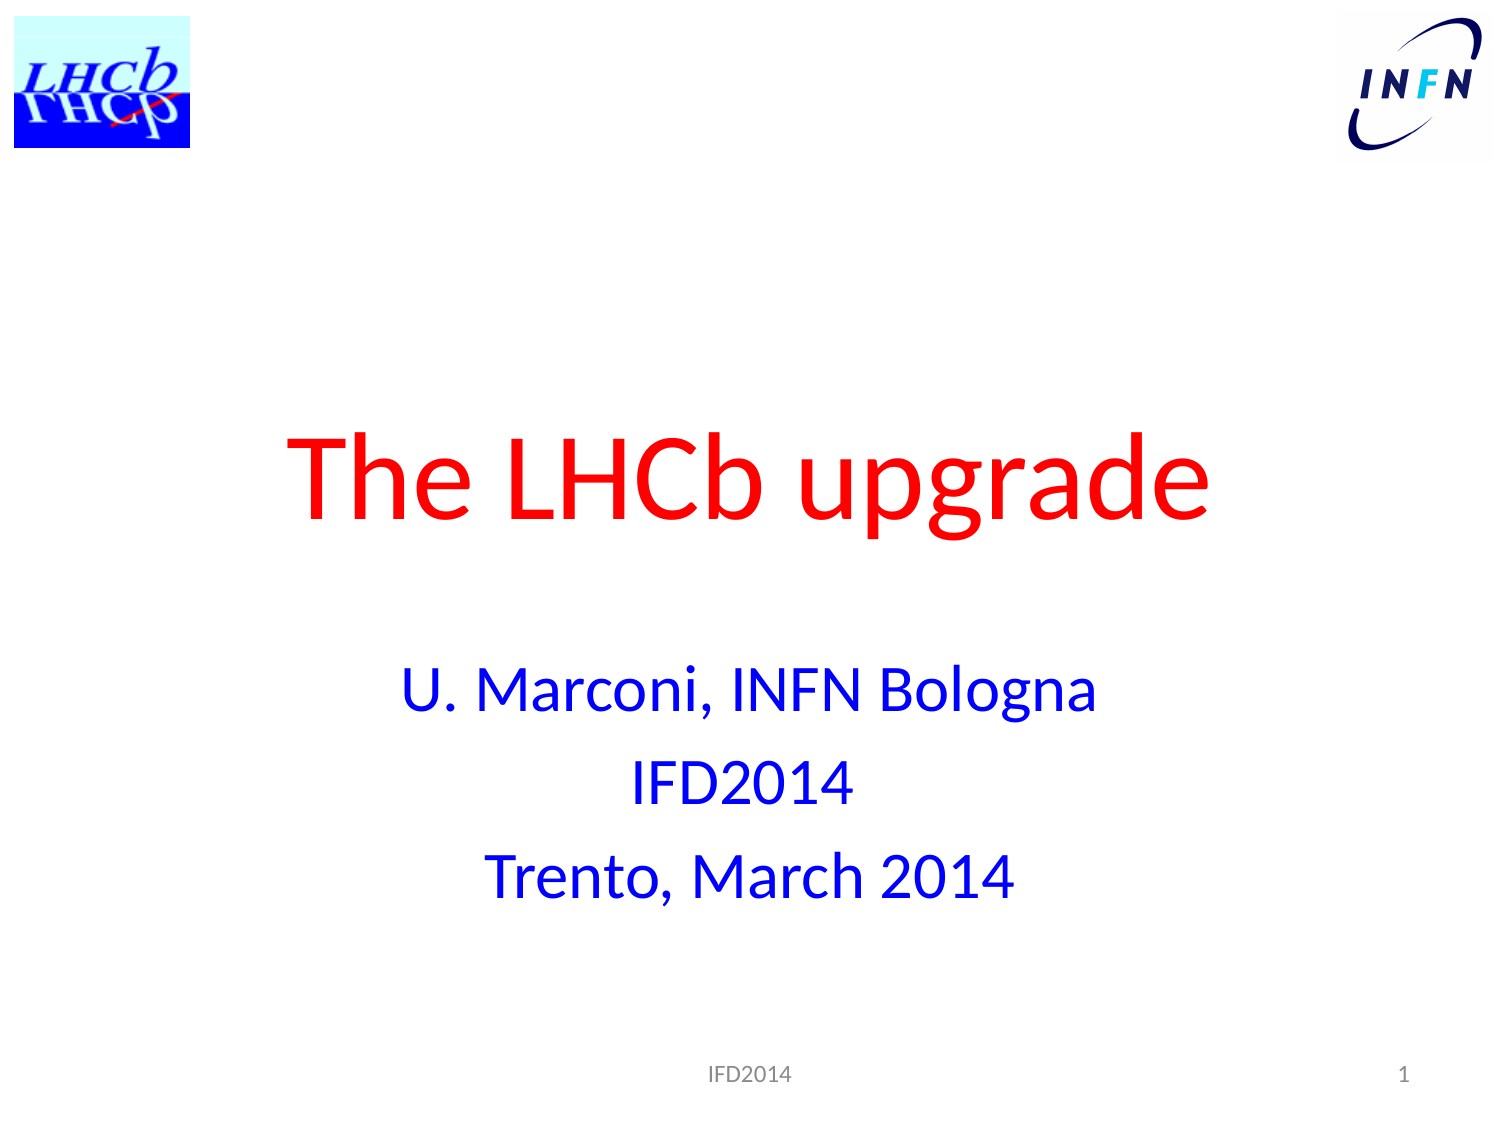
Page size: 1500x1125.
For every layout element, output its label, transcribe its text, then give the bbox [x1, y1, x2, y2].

picture [1337, 10, 1493, 163]
footer IFD2014 [512, 1042, 988, 1103]
picture [14, 16, 190, 148]
title The LHCb upgrade [112, 349, 1388, 591]
subtitle U. Marconi, INFN Bologna IFD2014 Trento, March 2014 [225, 637, 1275, 925]
slide_number 1 [1074, 1042, 1425, 1103]
